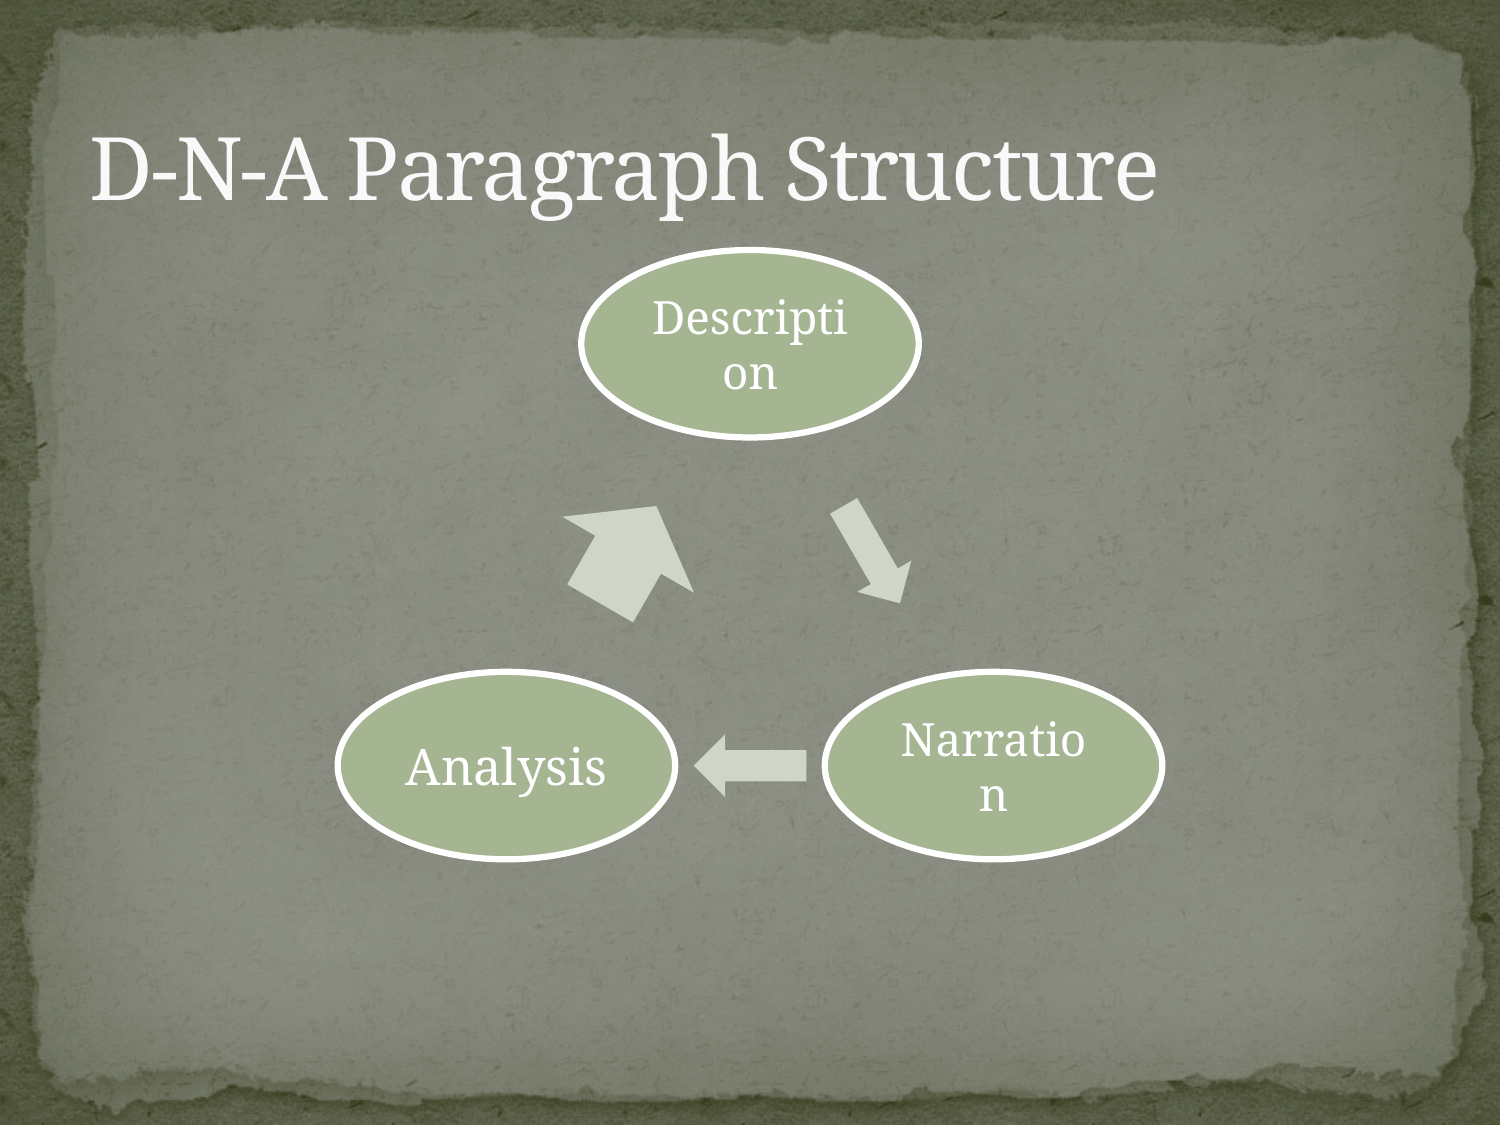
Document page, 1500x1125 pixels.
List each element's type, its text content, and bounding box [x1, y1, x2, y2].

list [77, 252, 1424, 998]
title D-N-A Paragraph Structure [74, 24, 1425, 225]
